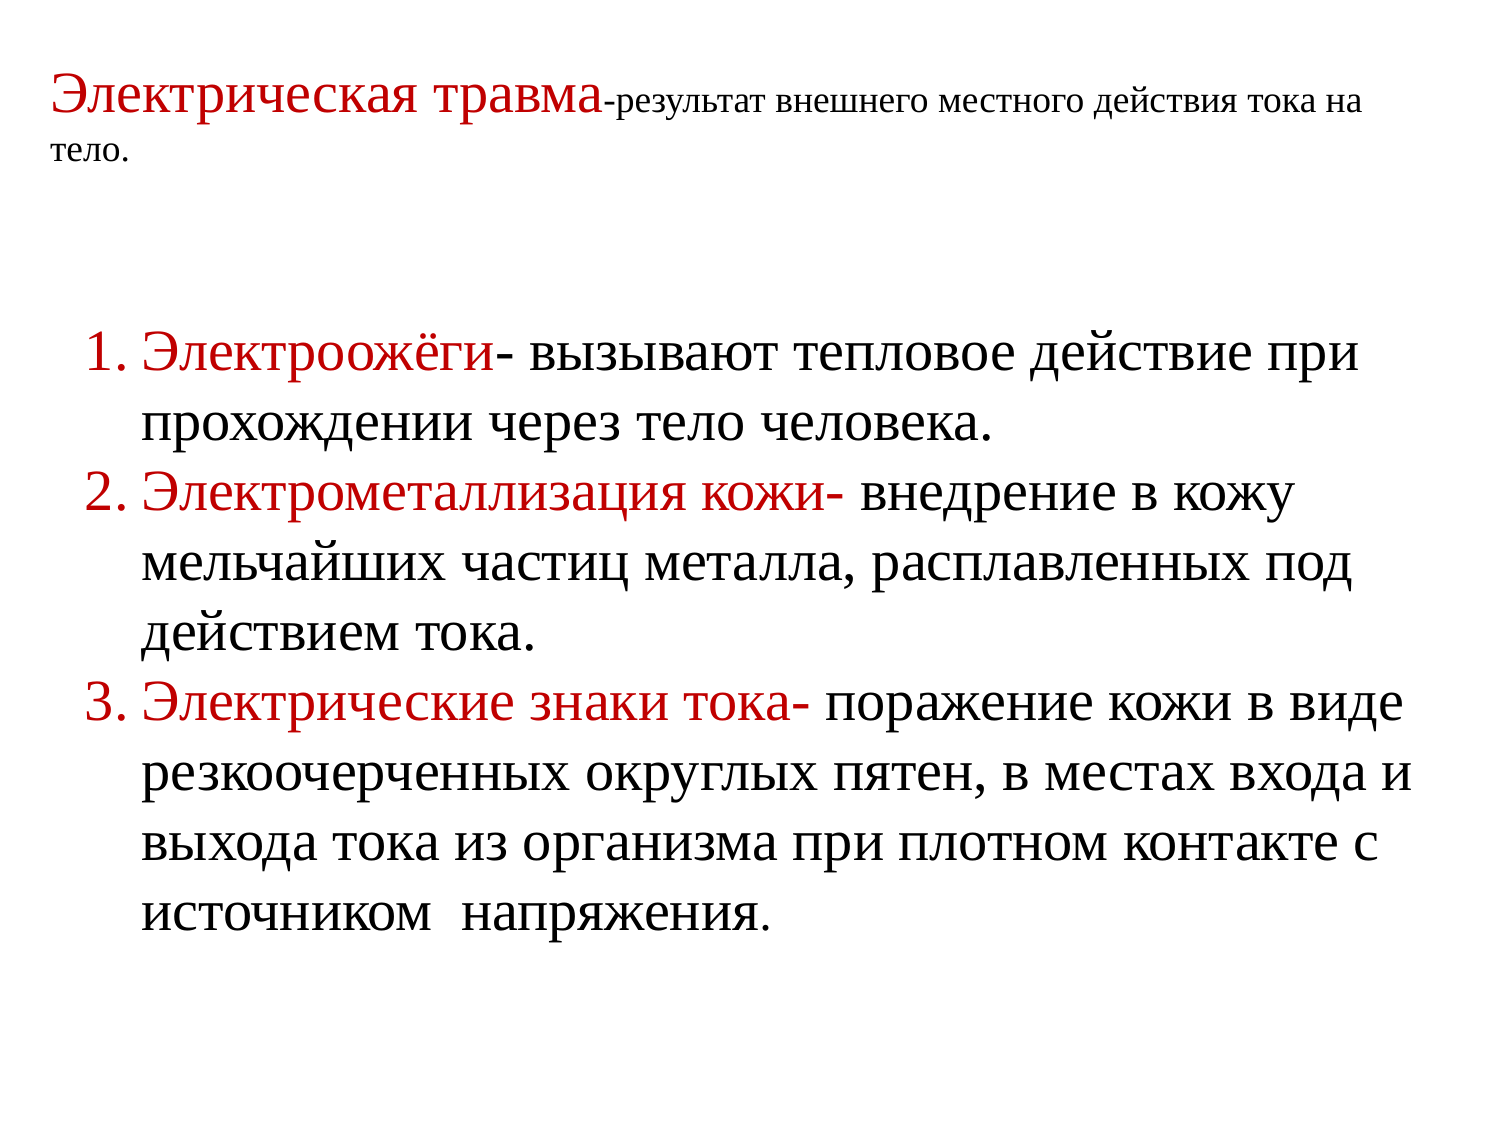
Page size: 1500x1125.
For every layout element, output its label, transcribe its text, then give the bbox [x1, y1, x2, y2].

text_box Электроожёги- вызывают тепловое действие при прохождении через тело человека. Электрометаллизация кожи- внедрение в кожу мельчайших частиц металла, расплавленных под действием тока. Электрические знаки тока- поражение кожи в виде резкоочерченных округлых пятен, в местах входа и выхода тока из организма при плотном контакте с источником напряжения. [70, 304, 1430, 995]
text_box Электрическая травма-результат внешнего местного действия тока на тело. [35, 46, 1395, 177]
